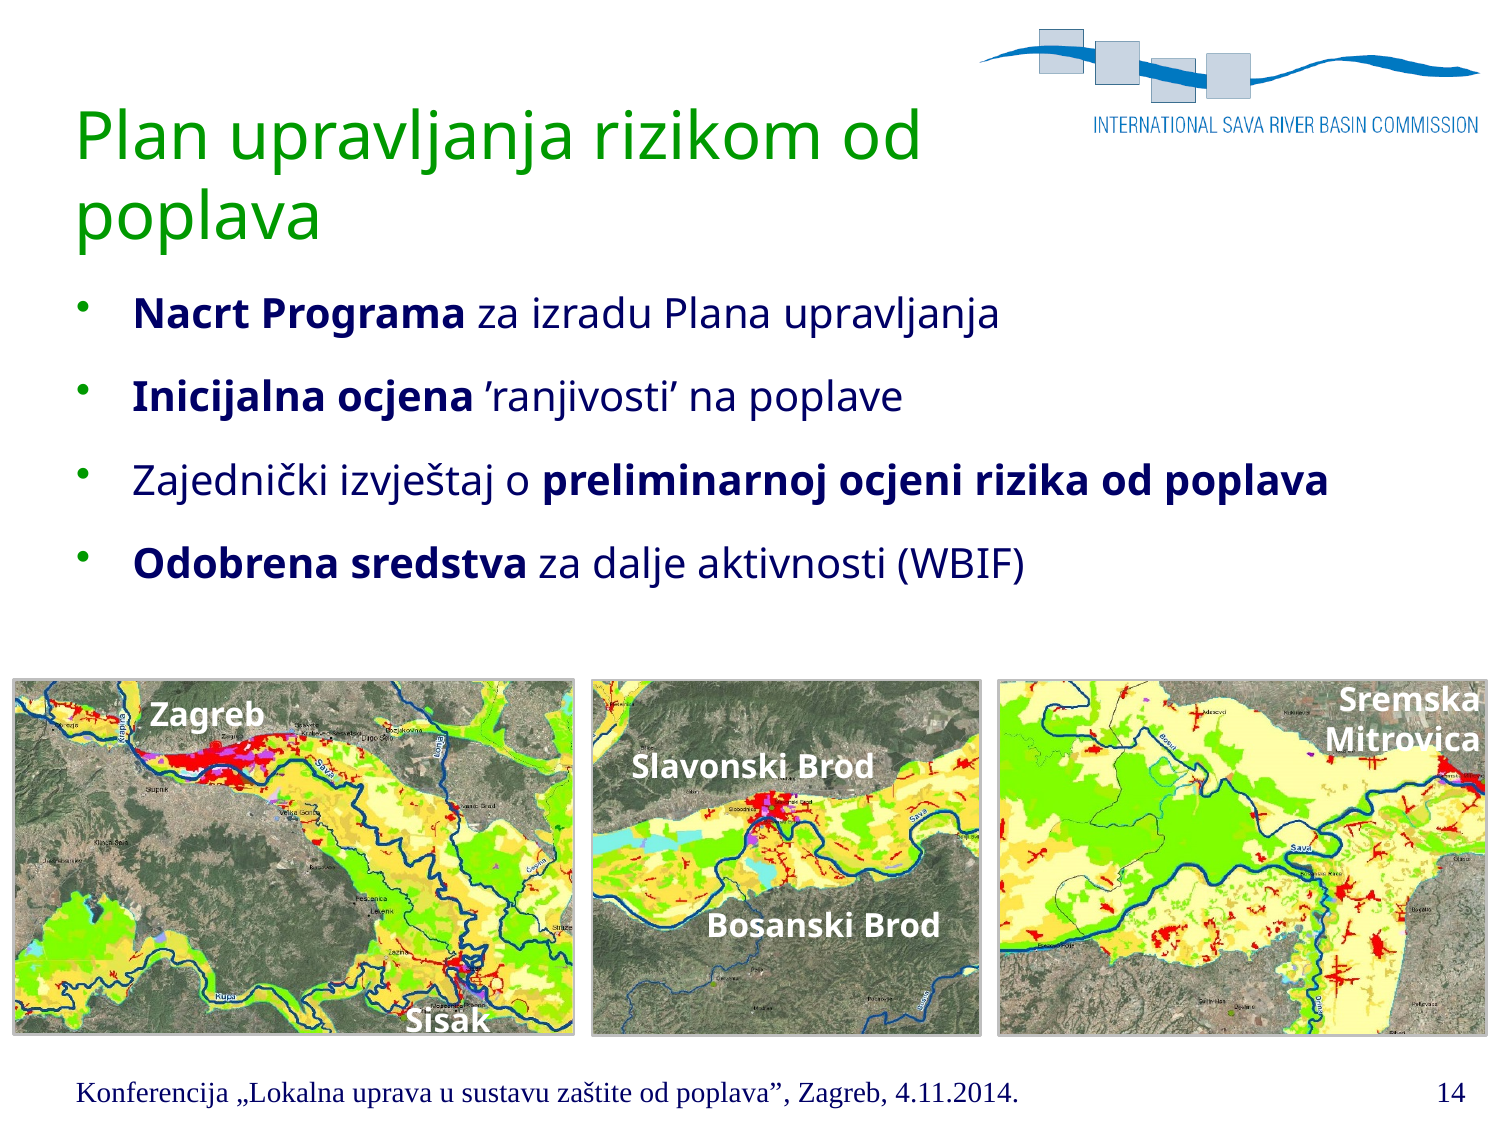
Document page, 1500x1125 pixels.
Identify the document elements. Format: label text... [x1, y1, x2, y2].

text_box Sremska Mitrovica [1288, 670, 1496, 766]
picture [975, 14, 1482, 139]
picture [999, 681, 1486, 1035]
picture [14, 680, 573, 1034]
list Nacrt Programa za izradu Plana upravljanja Inicijalna ocjena ’ranjivosti’ na poplave Zajednički izvještaj o preliminarnoj ocjeni rizika od poplava Odobrena sredstva za dalje aktivnosti (WBIF) [60, 279, 1350, 638]
text_box Konferencija „Lokalna uprava u sustavu zaštite od poplava”, Zagreb, 4.11.2014. [61, 1077, 1257, 1116]
text_box 14 [1369, 1073, 1481, 1116]
picture [592, 681, 980, 1035]
text_box Sisak [390, 1042, 506, 1046]
title Plan upravljanja rizikom od poplava [59, 98, 1206, 248]
